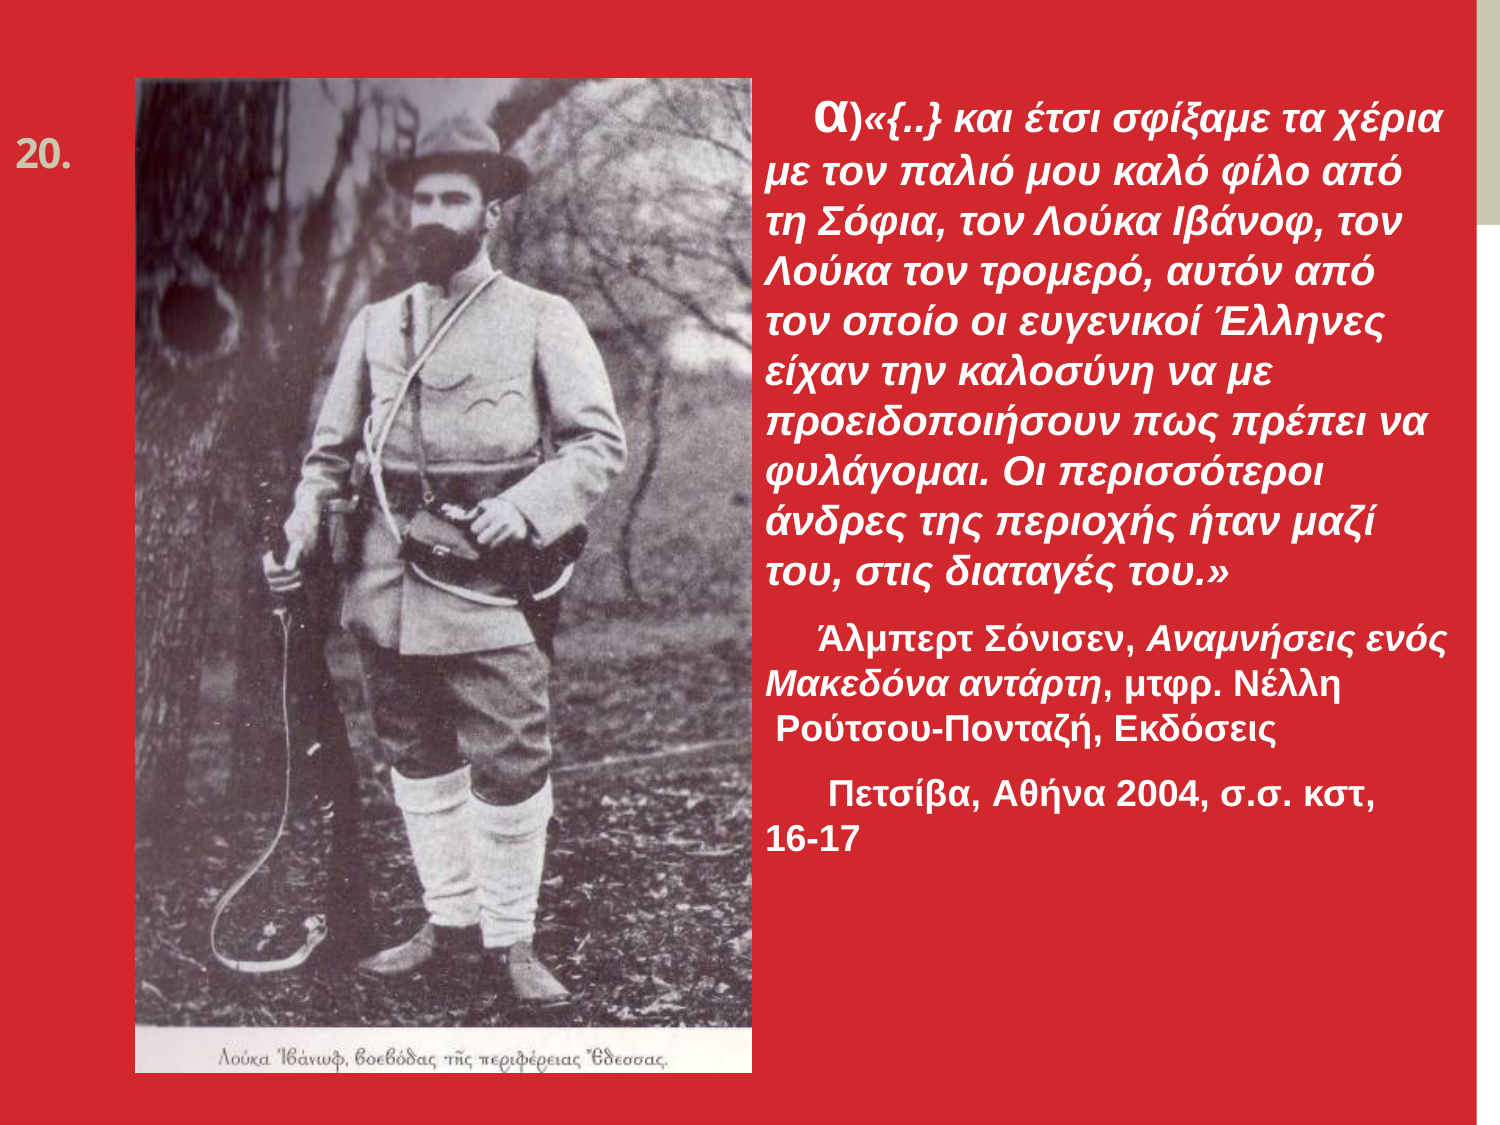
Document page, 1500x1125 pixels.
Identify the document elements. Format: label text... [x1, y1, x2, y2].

picture [135, 77, 752, 1073]
title 20. [0, 0, 160, 185]
list α)«{..} και έτσι σφίξαμε τα χέρια με τον παλιό μου καλό φίλο από τη Σόφια, τον Λούκα Ιβάνοφ, τον Λούκα τον τρομερό, αυτόν από τον οποίο οι ευγενικοί Έλληνες είχαν την καλοσύνη να με προειδοποιήσουν πως πρέπει να φυλάγομαι. Οι περισσότεροι άνδρες της περιοχής ήταν μαζί του, στις διαταγές του.» Άλμπερτ Σόνισεν, Αναμνήσεις ενός Μακεδόνα αντάρτη, μτφρ. Νέλλη Ρούτσου-Πονταζή, Εκδόσεις Πετσίβα, Αθήνα 2004, σ.σ. κστ, 16-17 [750, 66, 1465, 1059]
